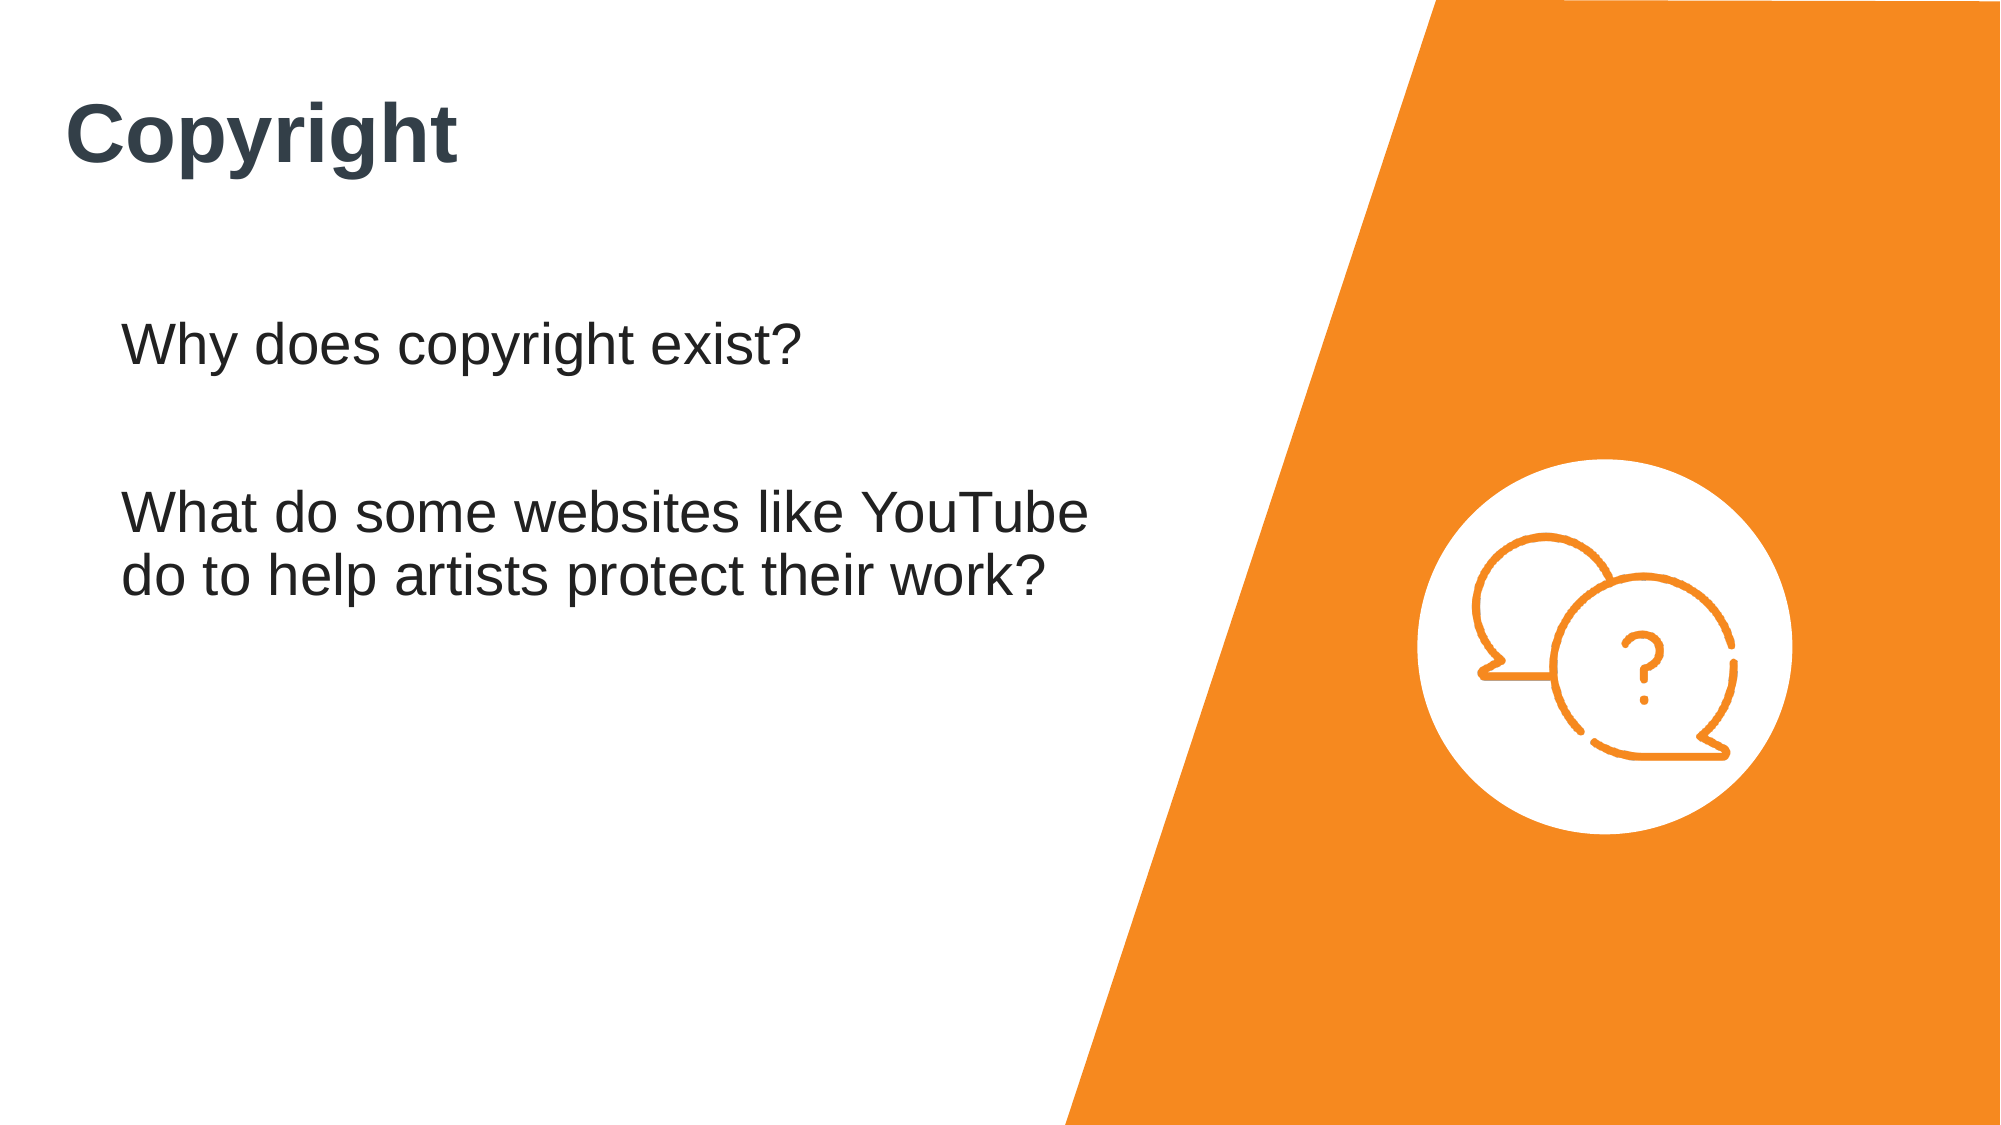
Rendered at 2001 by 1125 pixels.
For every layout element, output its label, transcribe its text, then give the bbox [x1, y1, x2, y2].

title Copyright [65, 90, 1041, 241]
picture [1452, 494, 1757, 799]
list Why does copyright exist? What do some websites like YouTube do to help artists protect their work? [121, 314, 1097, 667]
